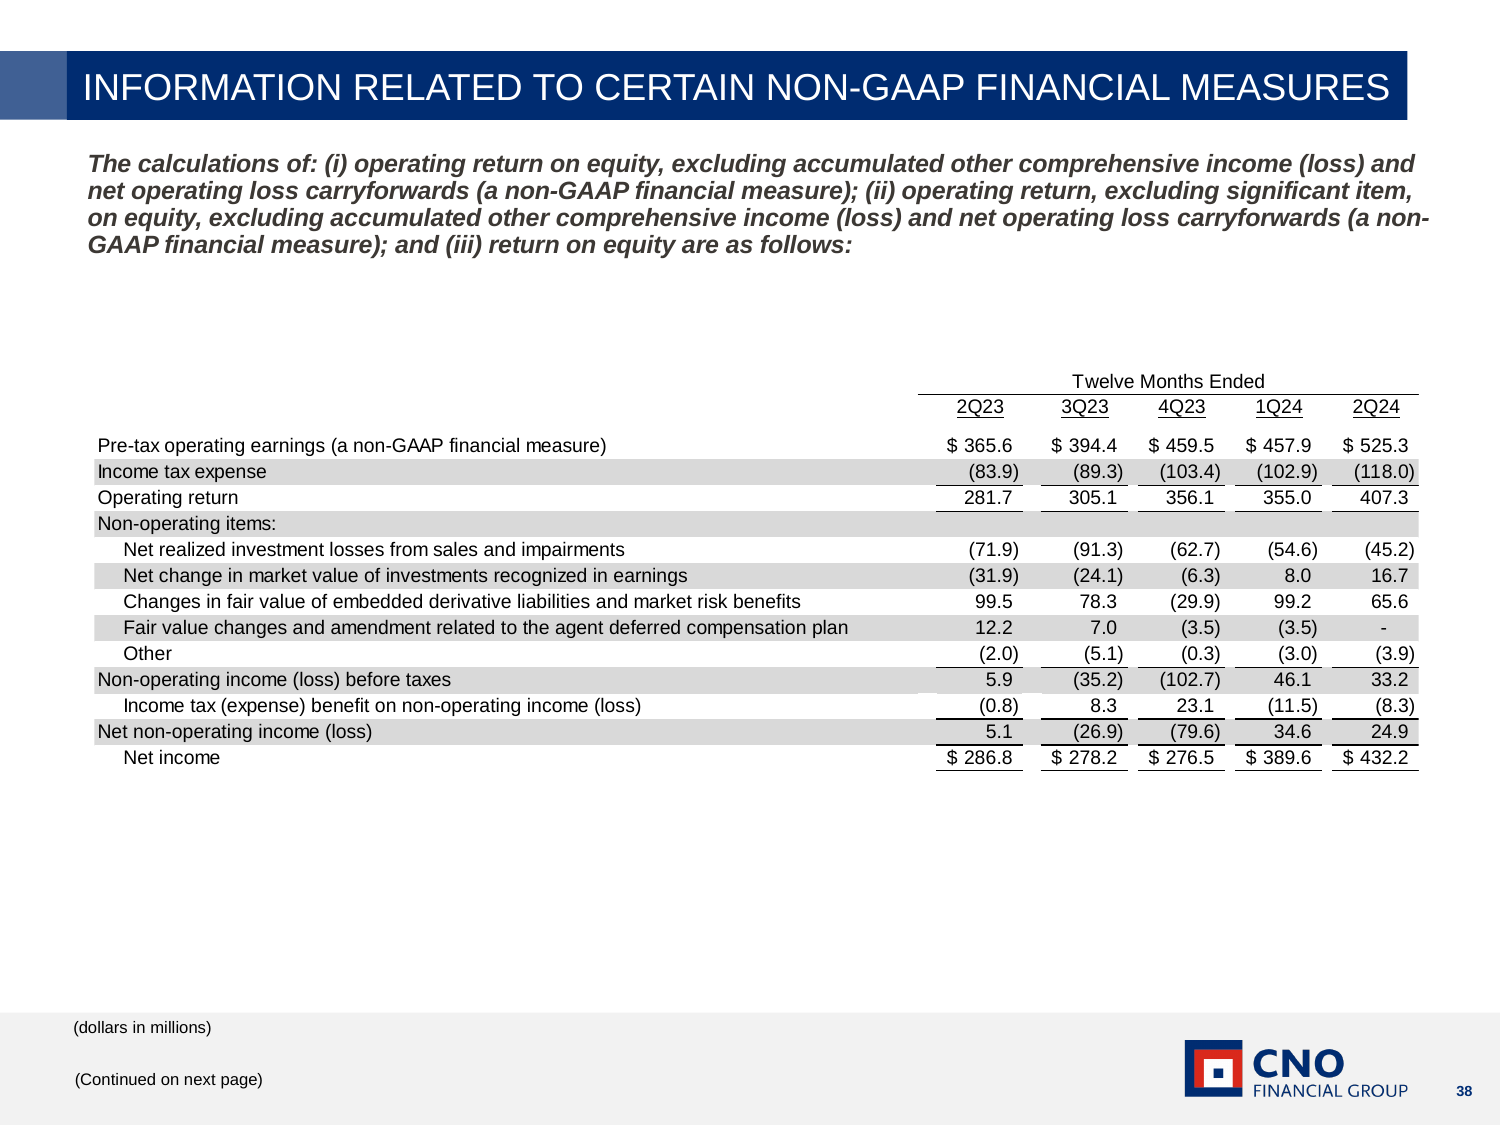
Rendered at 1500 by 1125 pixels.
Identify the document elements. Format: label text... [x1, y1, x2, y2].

text_box (Continued on next page) [50, 1061, 288, 1097]
picture [1184, 1040, 1408, 1097]
text_box (dollars in millions) [58, 1009, 234, 1045]
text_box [93, 368, 1420, 773]
text_box [0, 50, 66, 121]
text_box The calculations of: (i) operating return on equity, excluding accumulated other comprehensive income (loss) and net operating loss carryforwards (a non-GAAP financial measure); (ii) operating return, excluding significant item, on equity, excluding accumulated other comprehensive income (loss) and net operating loss carryforwards (a non-GAAP financial measure); and (iii) return on equity are as follows: [87, 151, 1438, 258]
text_box INFORMATION RELATED TO CERTAIN NON-GAAP FINANCIAL MEASURES [66, 50, 1408, 121]
